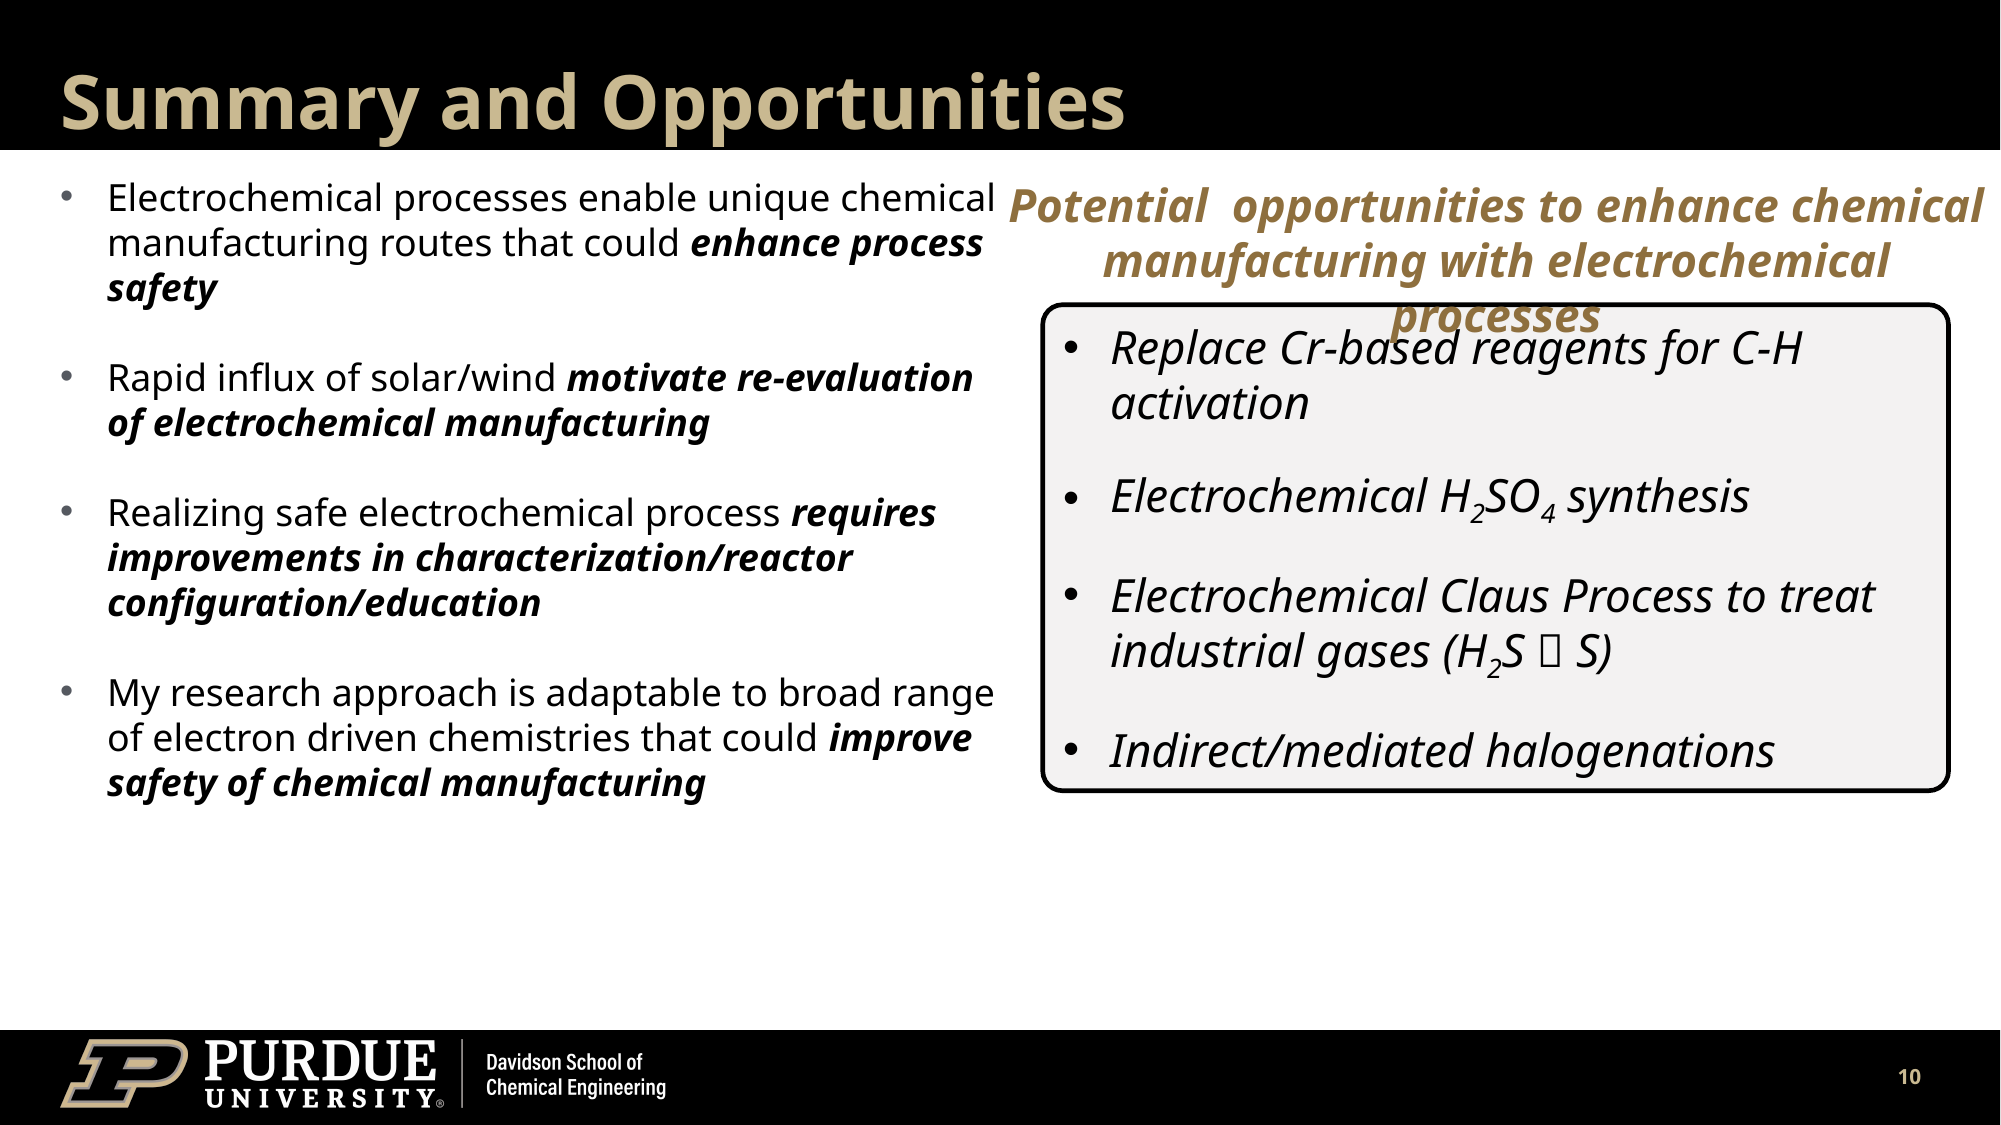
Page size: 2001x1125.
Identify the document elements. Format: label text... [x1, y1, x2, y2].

picture [60, 1036, 774, 1112]
title Summary and Opportunities [57, 61, 1374, 152]
text_box Replace Cr-based reagents for C-H activation Electrochemical H2SO4 synthesis Electrochemical Claus Process to treat industrial gases (H2S  S) Indirect/mediated halogenations [1041, 349, 1950, 792]
text_box Potential opportunities to enhance chemical manufacturing with electrochemical processes [979, 168, 2000, 349]
list Electrochemical processes enable unique chemical manufacturing routes that could enhance process safety Rapid influx of solar/wind motivate re-evaluation of electrochemical manufacturing Realizing safe electrochemical process requires improvements in characterization/reactor configuration/education My research approach is adaptable to broad range of electron driven chemistries that could improve safety of chemical manufacturing [60, 173, 1000, 986]
slide_number 10 [1850, 1048, 1969, 1109]
